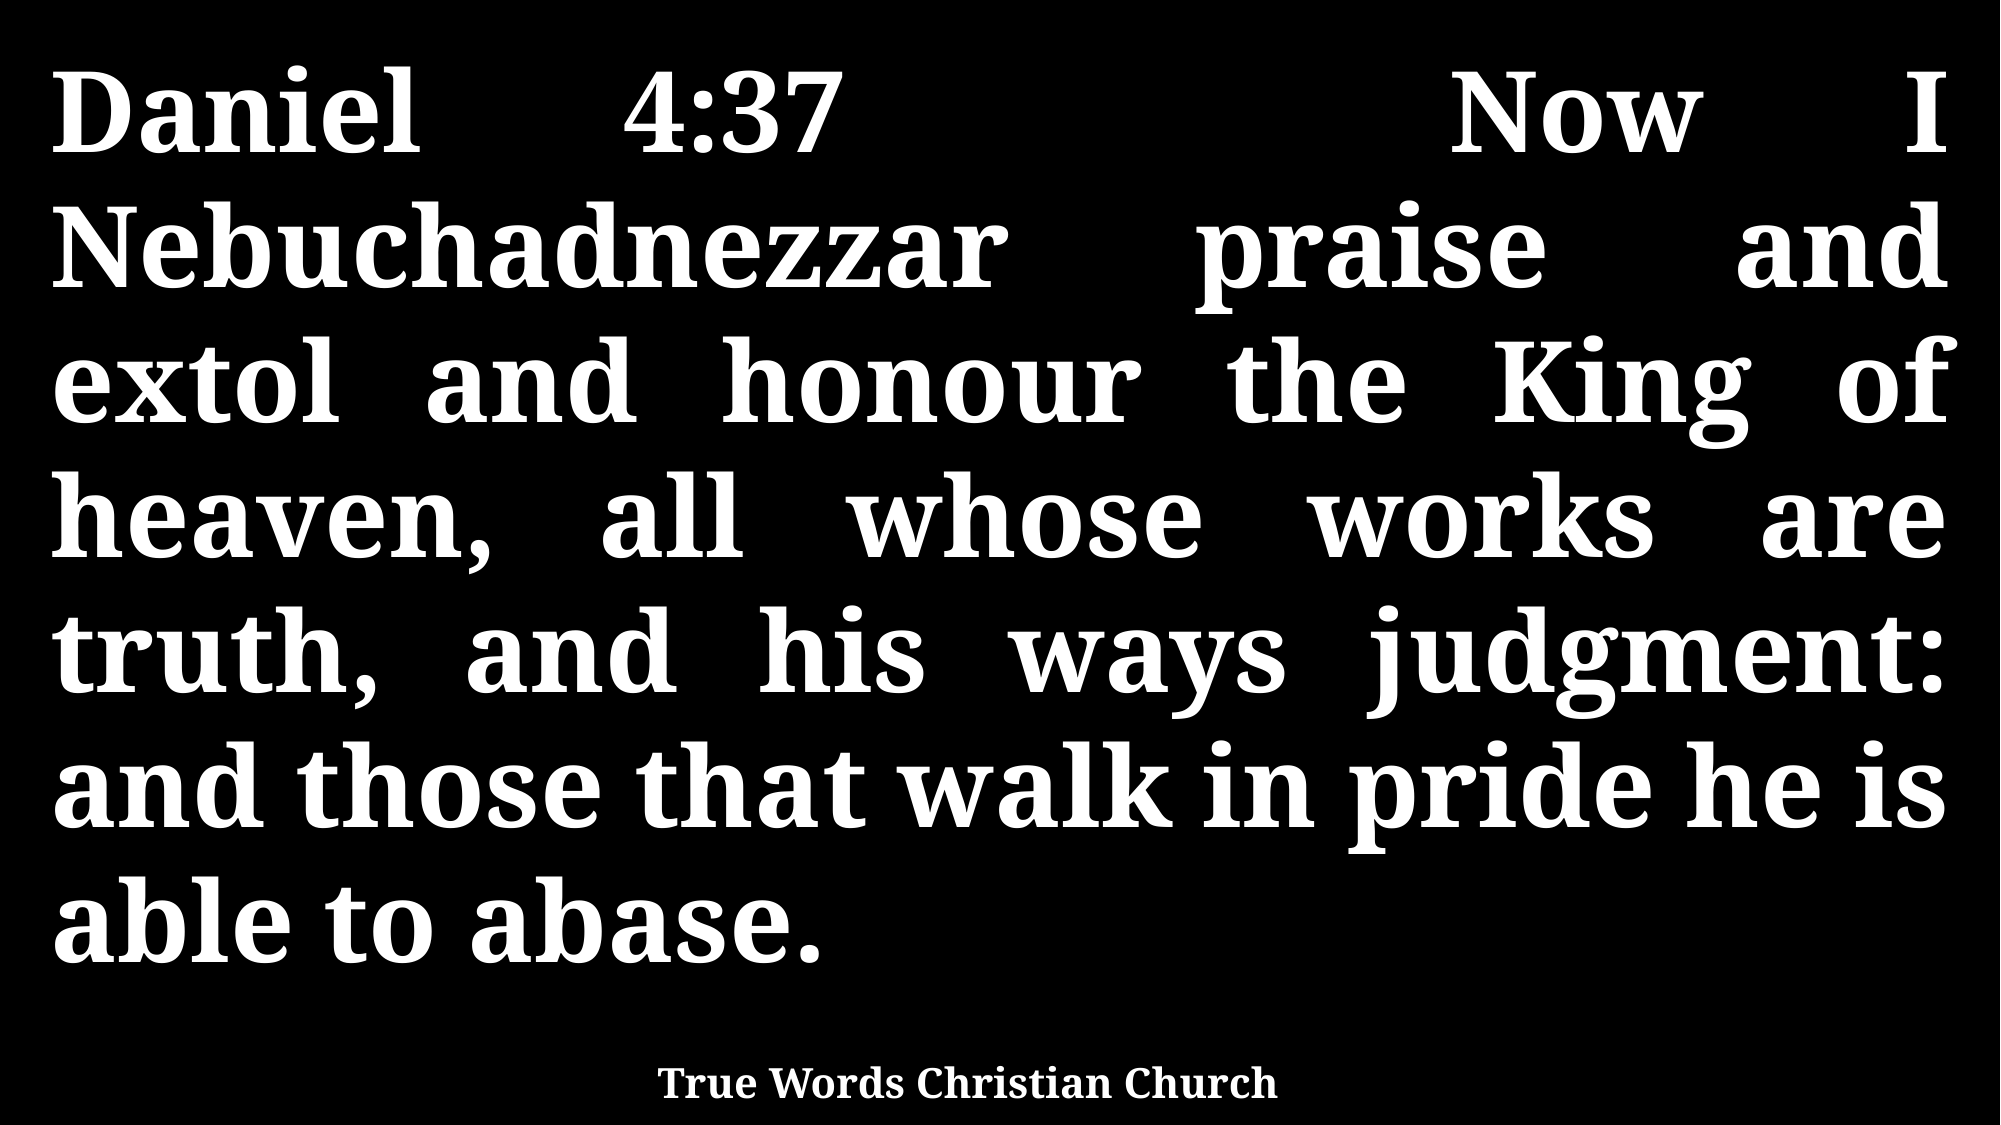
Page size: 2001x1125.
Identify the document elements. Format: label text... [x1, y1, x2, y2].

text_box True Words Christian Church [642, 1049, 1294, 1114]
text_box Daniel 4:37 Now I Nebuchadnezzar praise and extol and honour the King of heaven, all whose works are truth, and his ways judgment: and those that walk in pride he is able to abase. [35, 32, 1965, 992]
